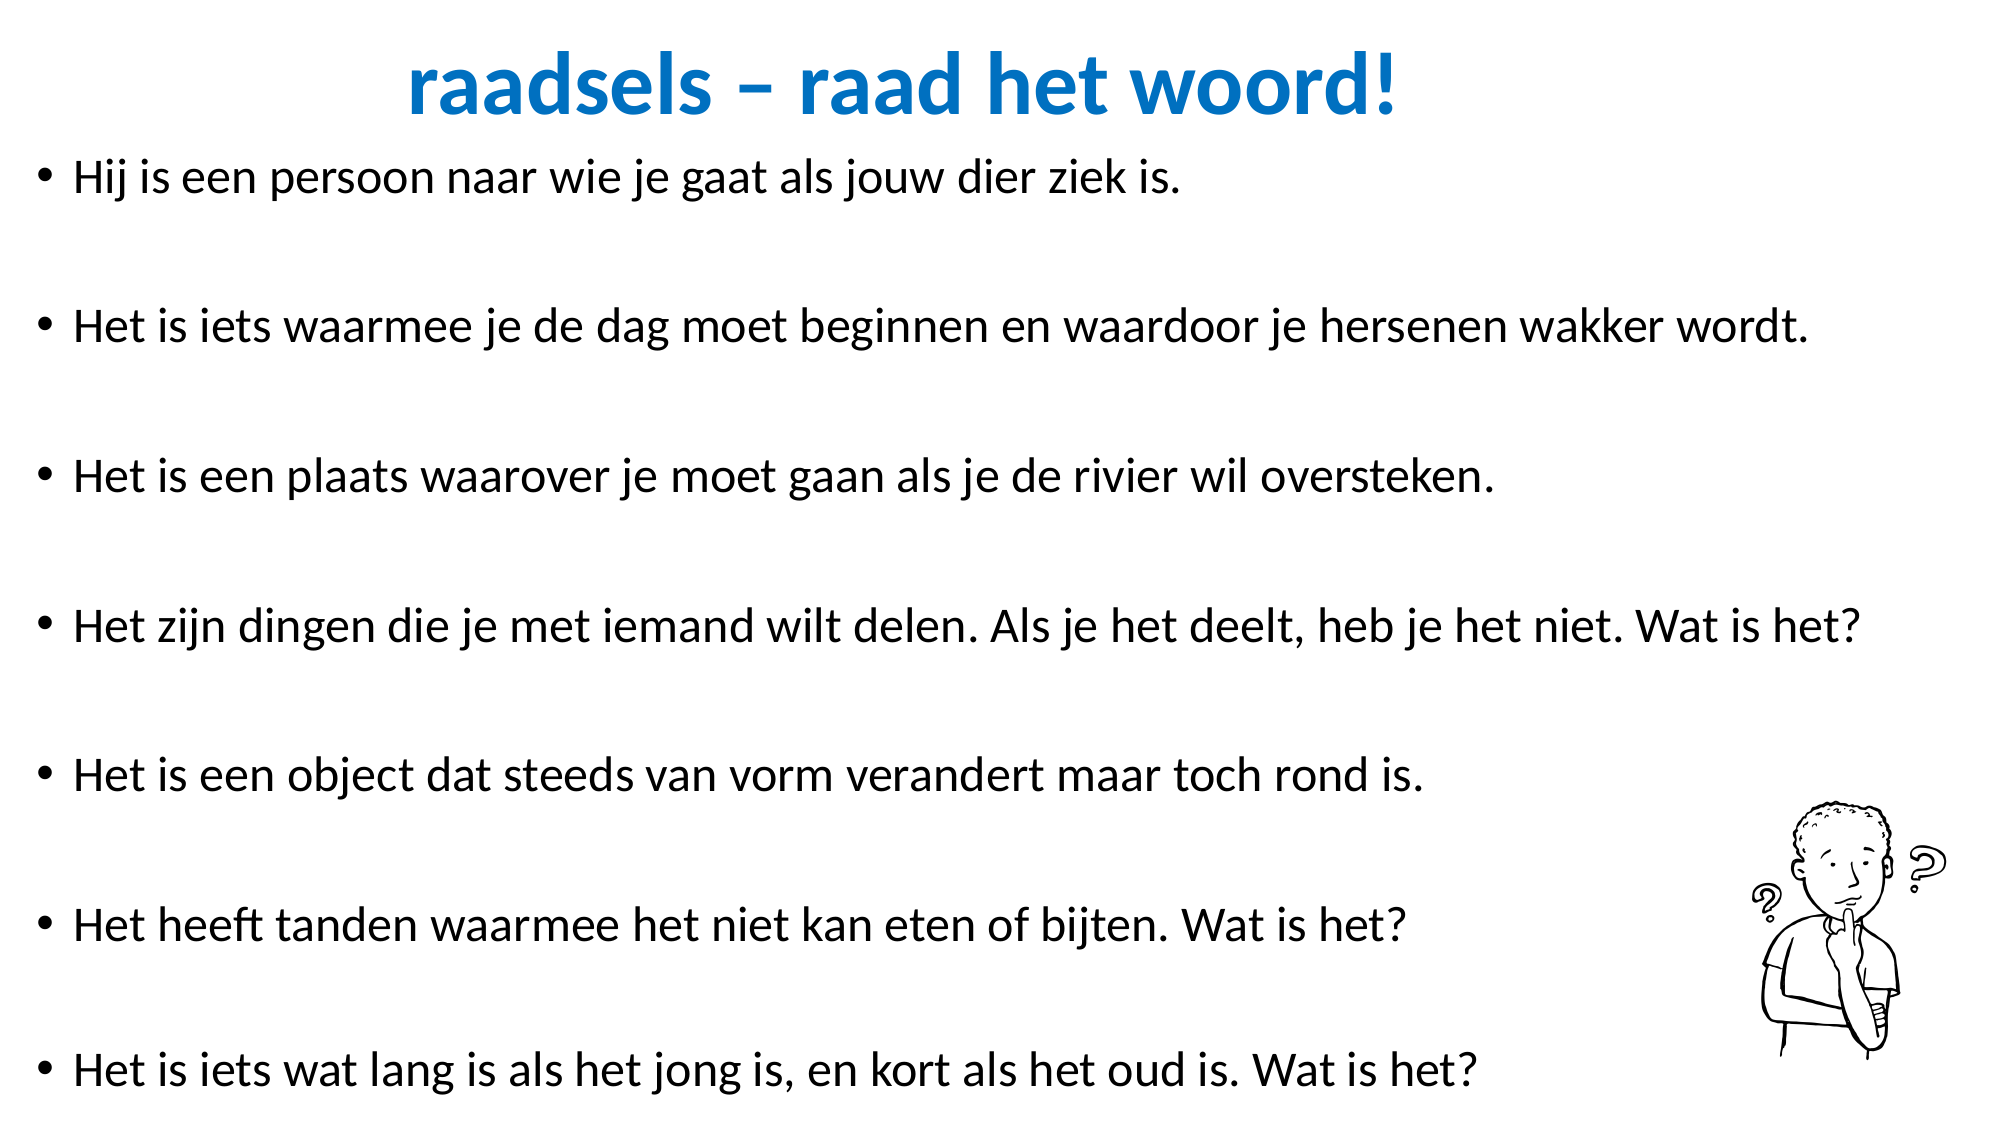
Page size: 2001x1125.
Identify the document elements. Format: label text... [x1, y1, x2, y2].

title raadsels – raad het woord! [392, 28, 1425, 142]
list Hij is een persoon naar wie je gaat als jouw dier ziek is. Het is iets waarmee je de dag moet beginnen en waardoor je hersenen wakker wordt. Het is een plaats waarover je moet gaan als je de rivier wil oversteken. Het zijn dingen die je met iemand wilt delen. Als je het deelt, heb je het niet. Wat is het? Het is een object dat steeds van vorm verandert maar toch rond is. Het heeft tanden waarmee het niet kan eten of bijten. Wat is het? Het is iets wat lang is als het jong is, en kort als het oud is. Wat is het? Het is een object dat stuk/kapot moet zijn om het te kunnen gebruiken. [21, 142, 1958, 1113]
picture [1733, 781, 1958, 1088]
